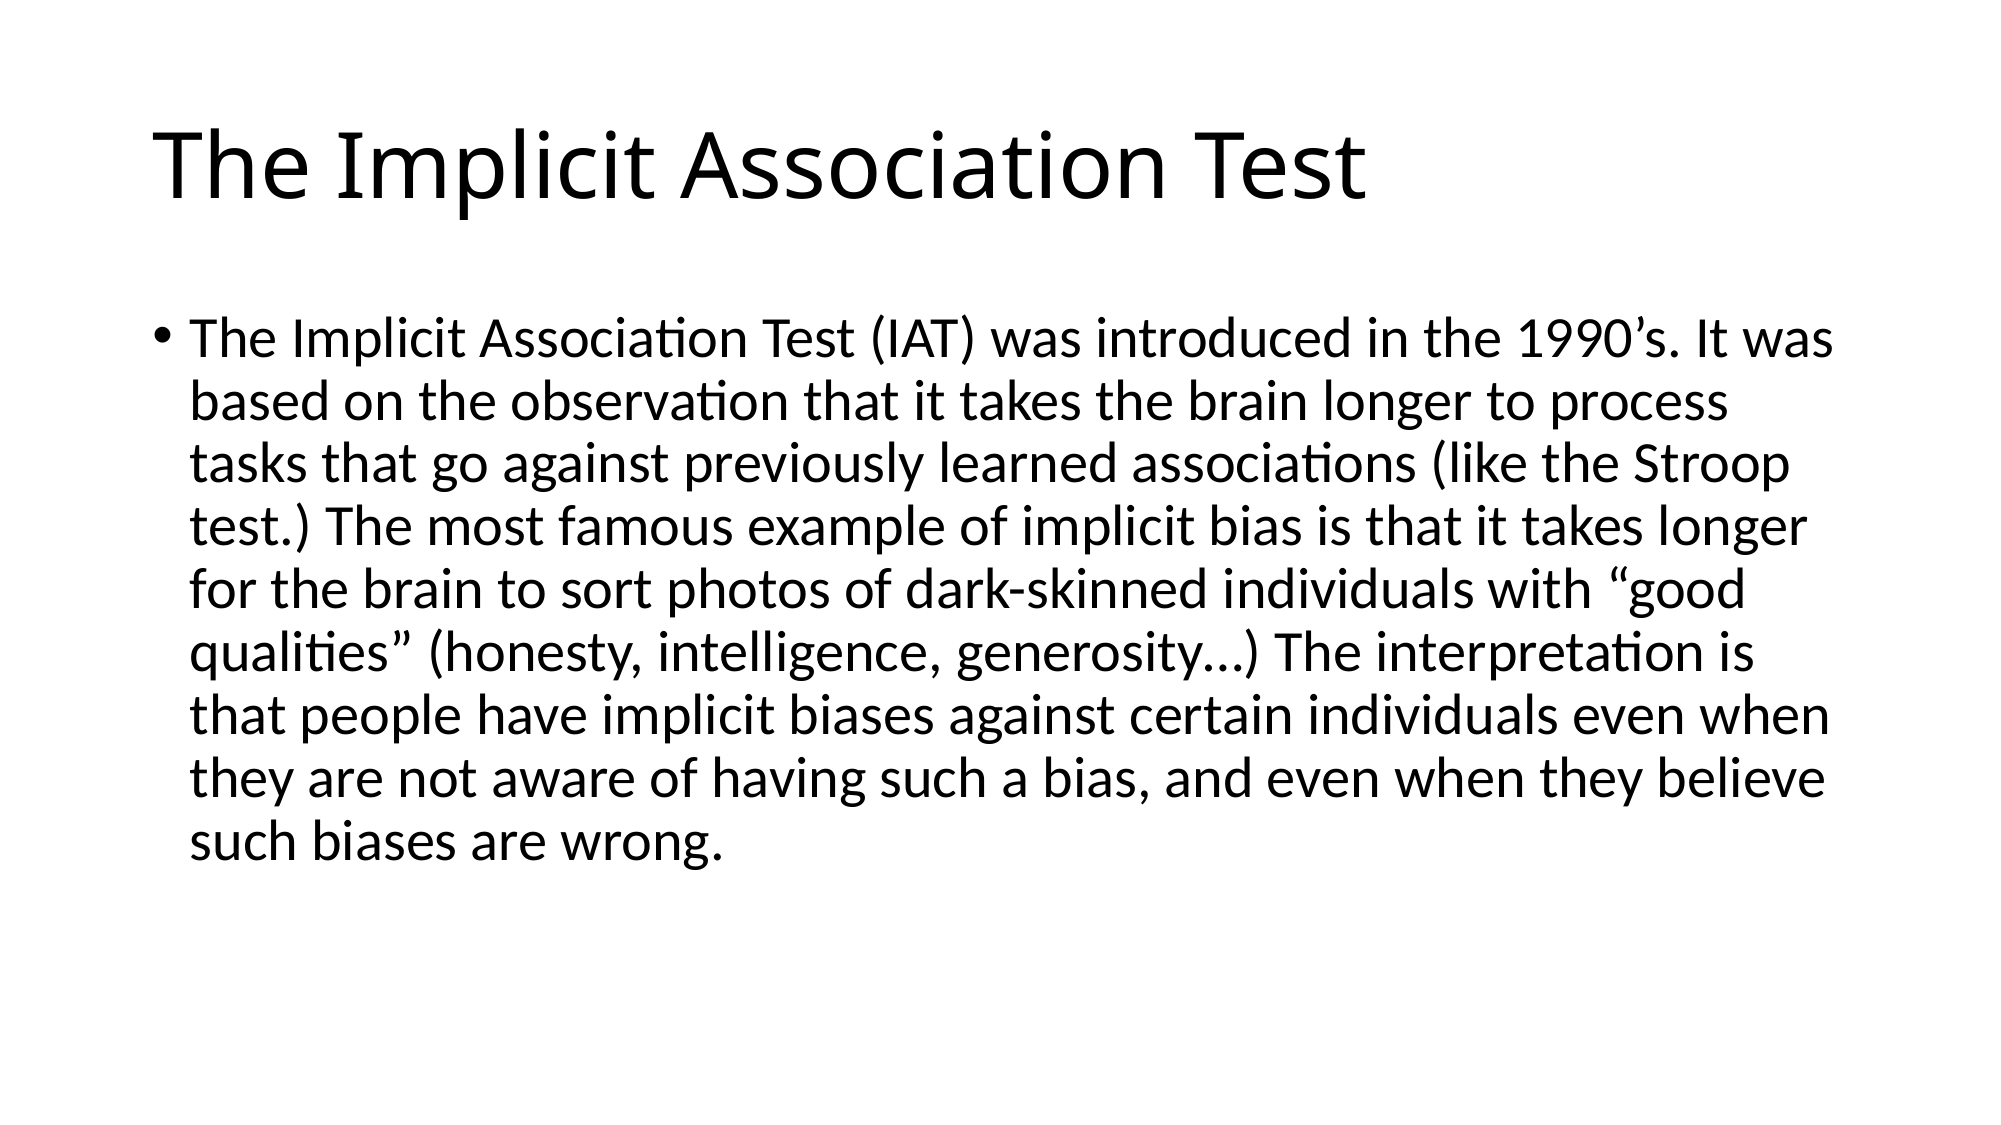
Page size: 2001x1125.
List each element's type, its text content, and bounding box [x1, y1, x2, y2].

list The Implicit Association Test (IAT) was introduced in the 1990’s. It was based on the observation that it takes the brain longer to process tasks that go against previously learned associations (like the Stroop test.) The most famous example of implicit bias is that it takes longer for the brain to sort photos of dark-skinned individuals with “good qualities” (honesty, intelligence, generosity…) The interpretation is that people have implicit biases against certain individuals even when they are not aware of having such a bias, and even when they believe such biases are wrong. [137, 299, 1863, 1014]
title The Implicit Association Test [137, 59, 1863, 278]
